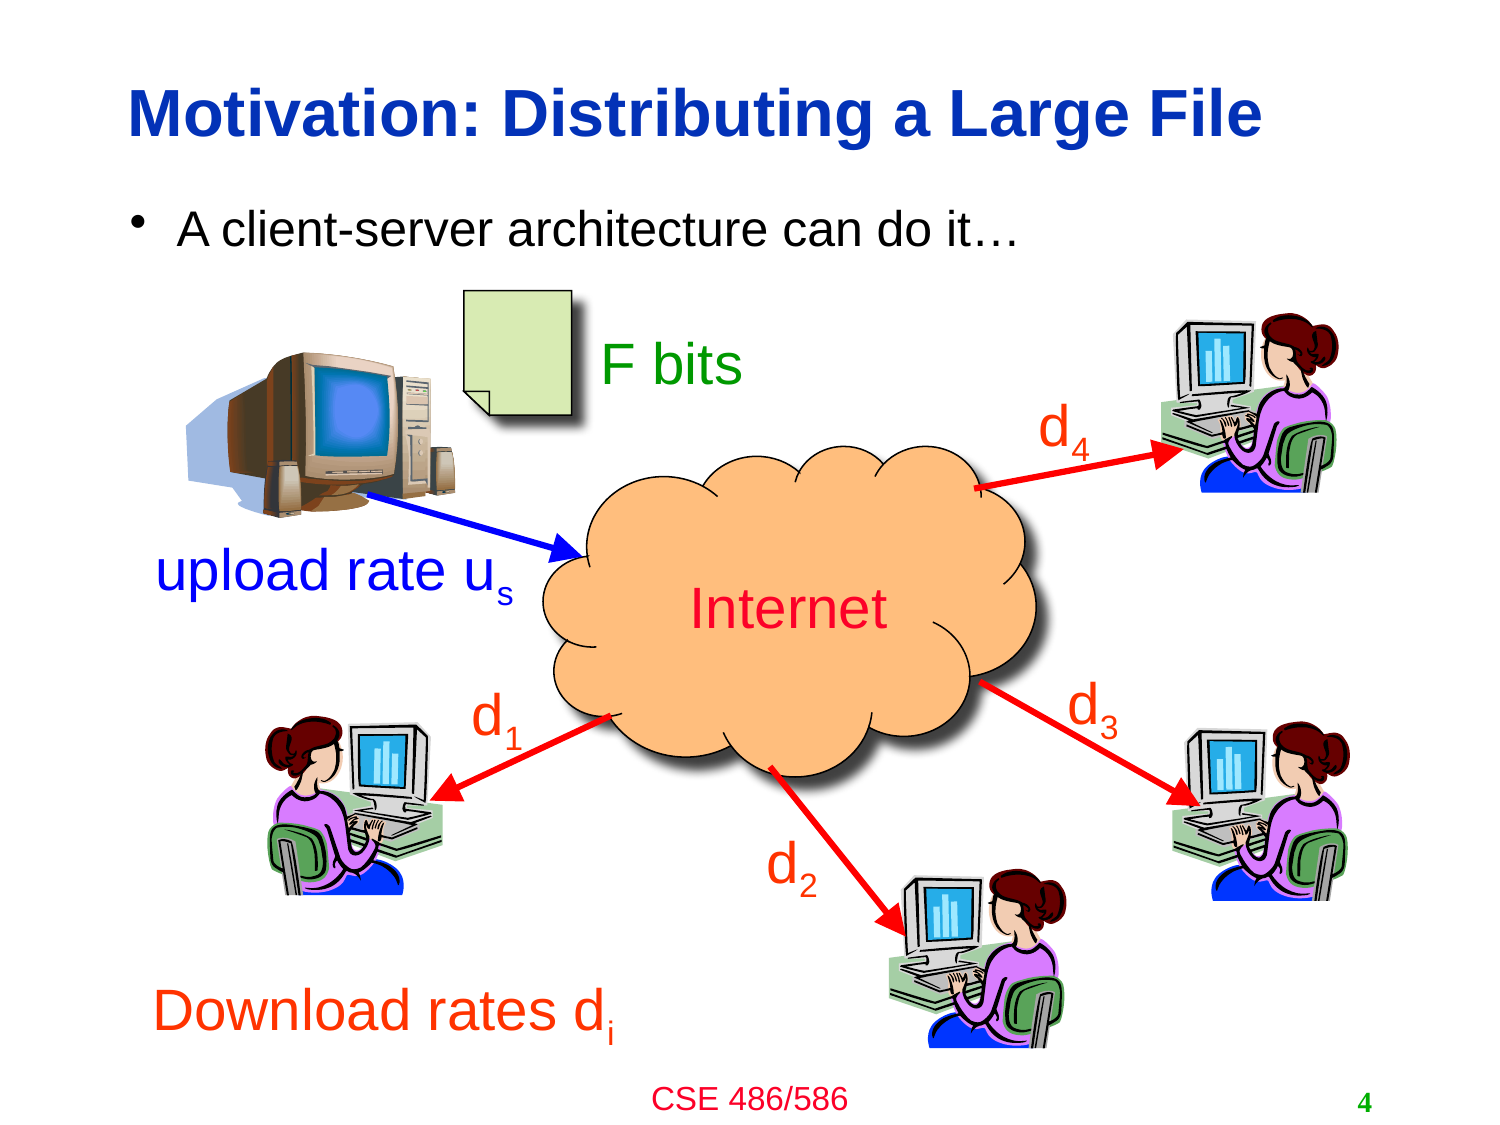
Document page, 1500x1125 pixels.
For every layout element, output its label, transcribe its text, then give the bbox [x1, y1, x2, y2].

title Motivation: Distributing a Large File [112, 53, 1310, 176]
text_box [145, 289, 1351, 1051]
slide_number 4 [1074, 1076, 1388, 1125]
list A client-server architecture can do it… [114, 195, 1376, 1005]
